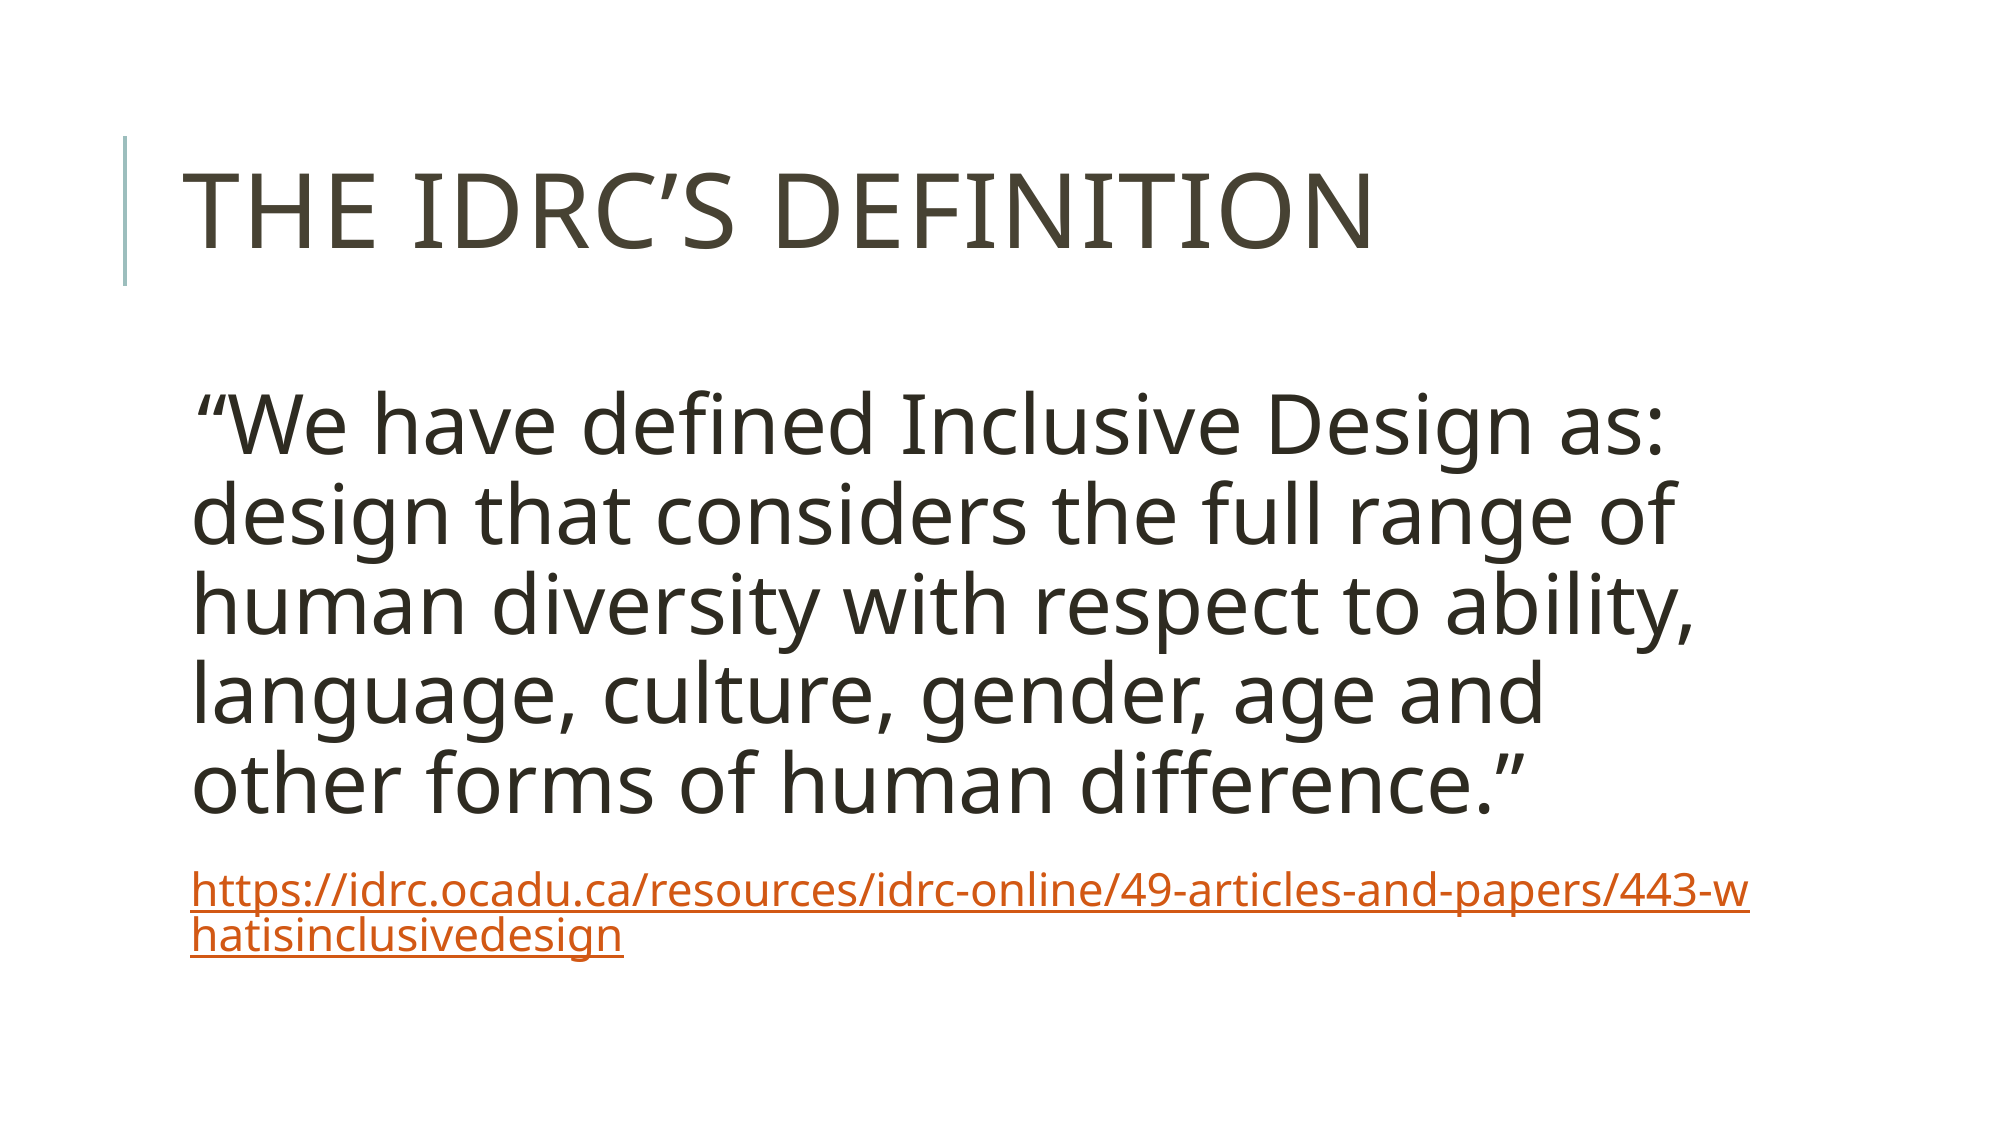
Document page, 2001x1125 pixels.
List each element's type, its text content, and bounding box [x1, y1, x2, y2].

list “We have defined Inclusive Design as: design that considers the full range of human diversity with respect to ability, language, culture, gender, age and other forms of human difference.” https://idrc.ocadu.ca/resources/idrc-online/49-articles-and-papers/443-whatisinclusivedesign [168, 375, 1763, 1035]
title THE idrc’s definition [168, 96, 1763, 342]
